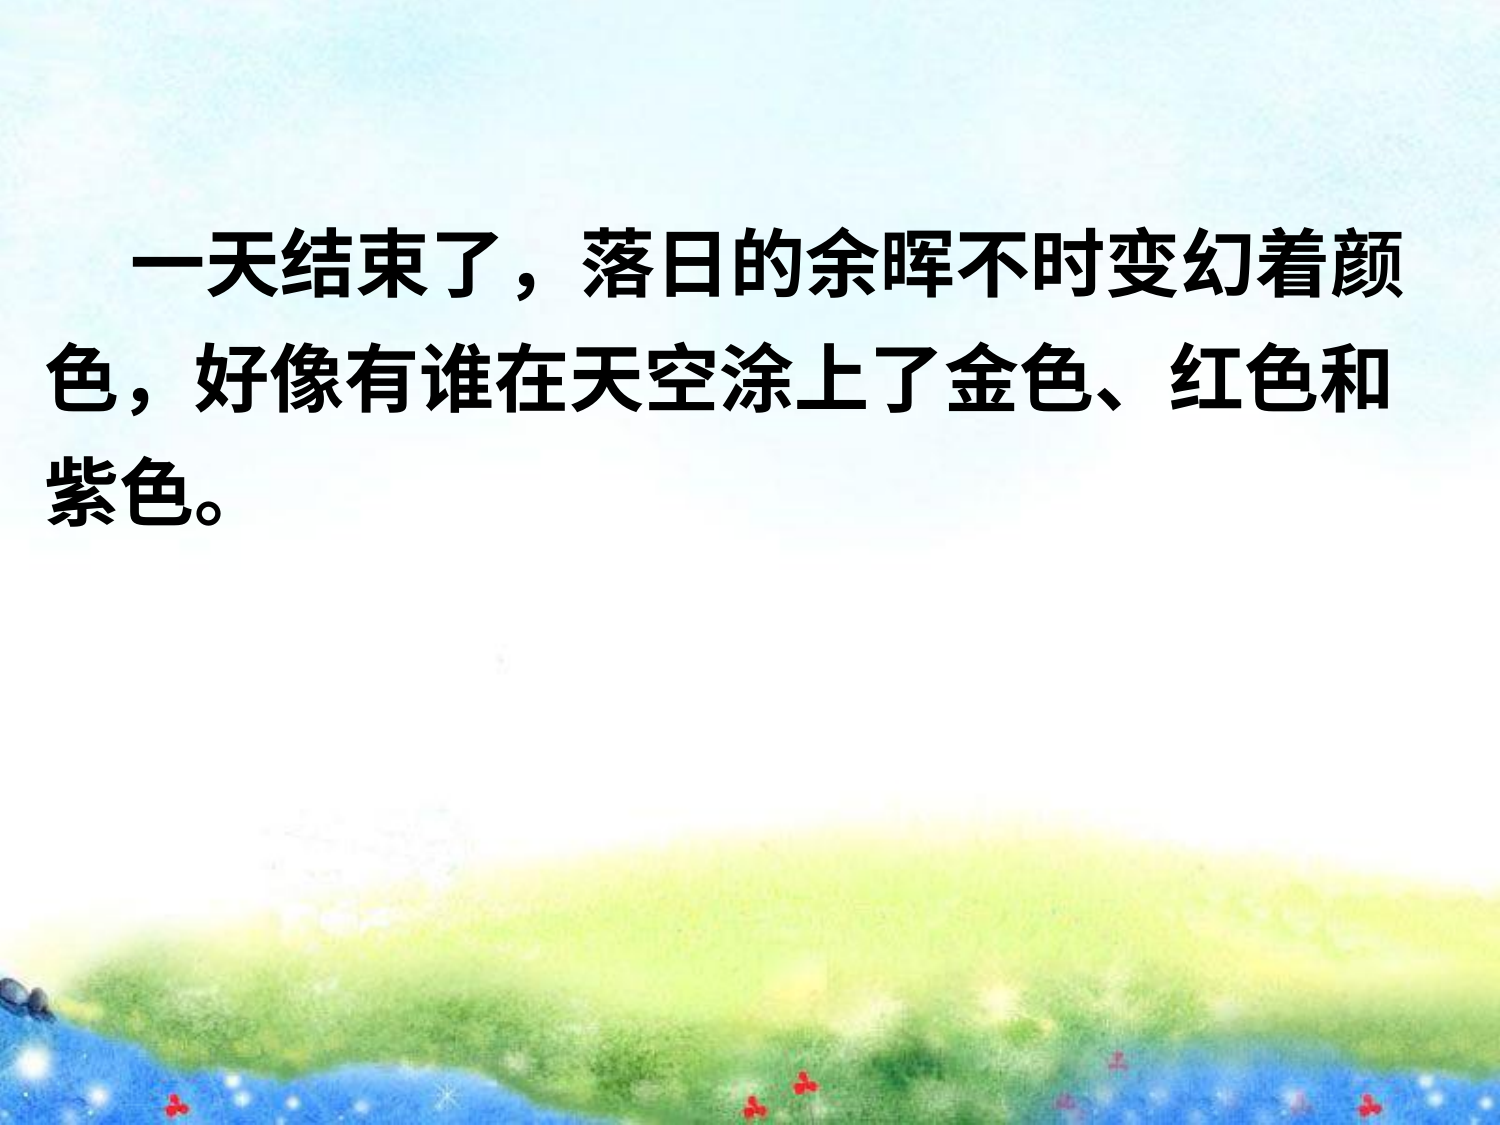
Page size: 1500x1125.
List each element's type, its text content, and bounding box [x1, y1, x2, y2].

picture [0, 0, 1500, 1125]
text_box 一天结束了，落日的余晖不时变幻着颜色，好像有谁在天空涂上了金色、红色和紫色。 [29, 184, 1465, 658]
